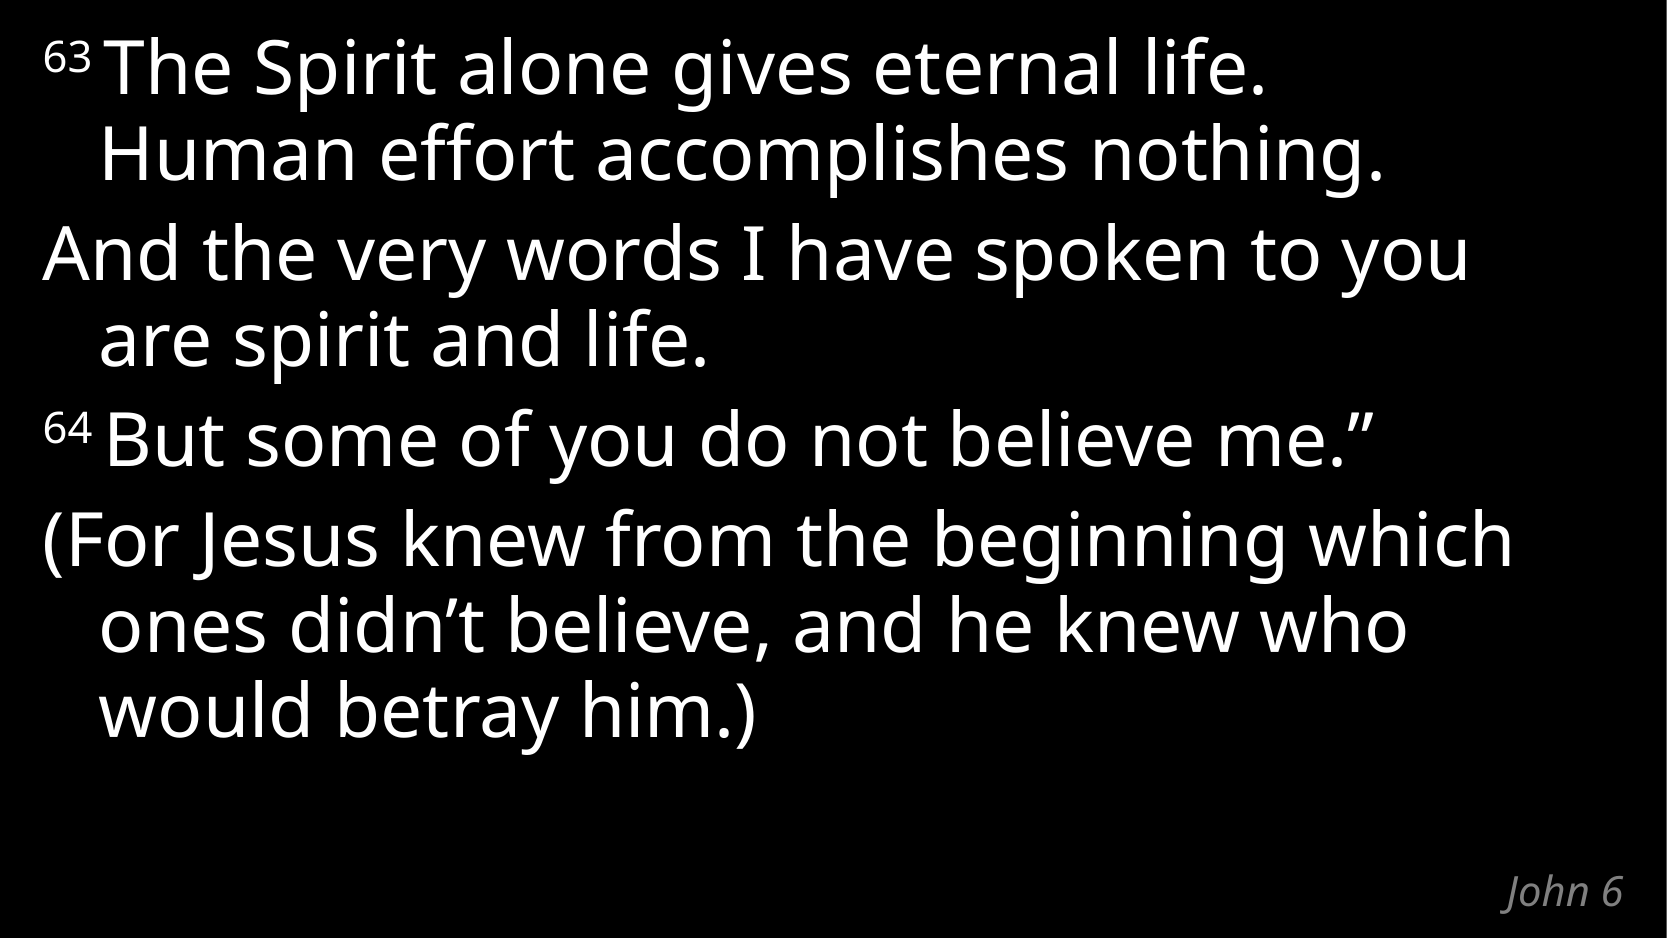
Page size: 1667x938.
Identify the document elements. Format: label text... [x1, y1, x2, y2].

list 63 The Spirit alone gives eternal life. Human effort accomplishes nothing. And the very words I have spoken to you are spirit and life. 64 But some of you do not believe me.” (For Jesus knew from the beginning which ones didn’t believe, and he knew who would betray him.) [27, 18, 1640, 813]
title John 6 [1058, 834, 1640, 923]
